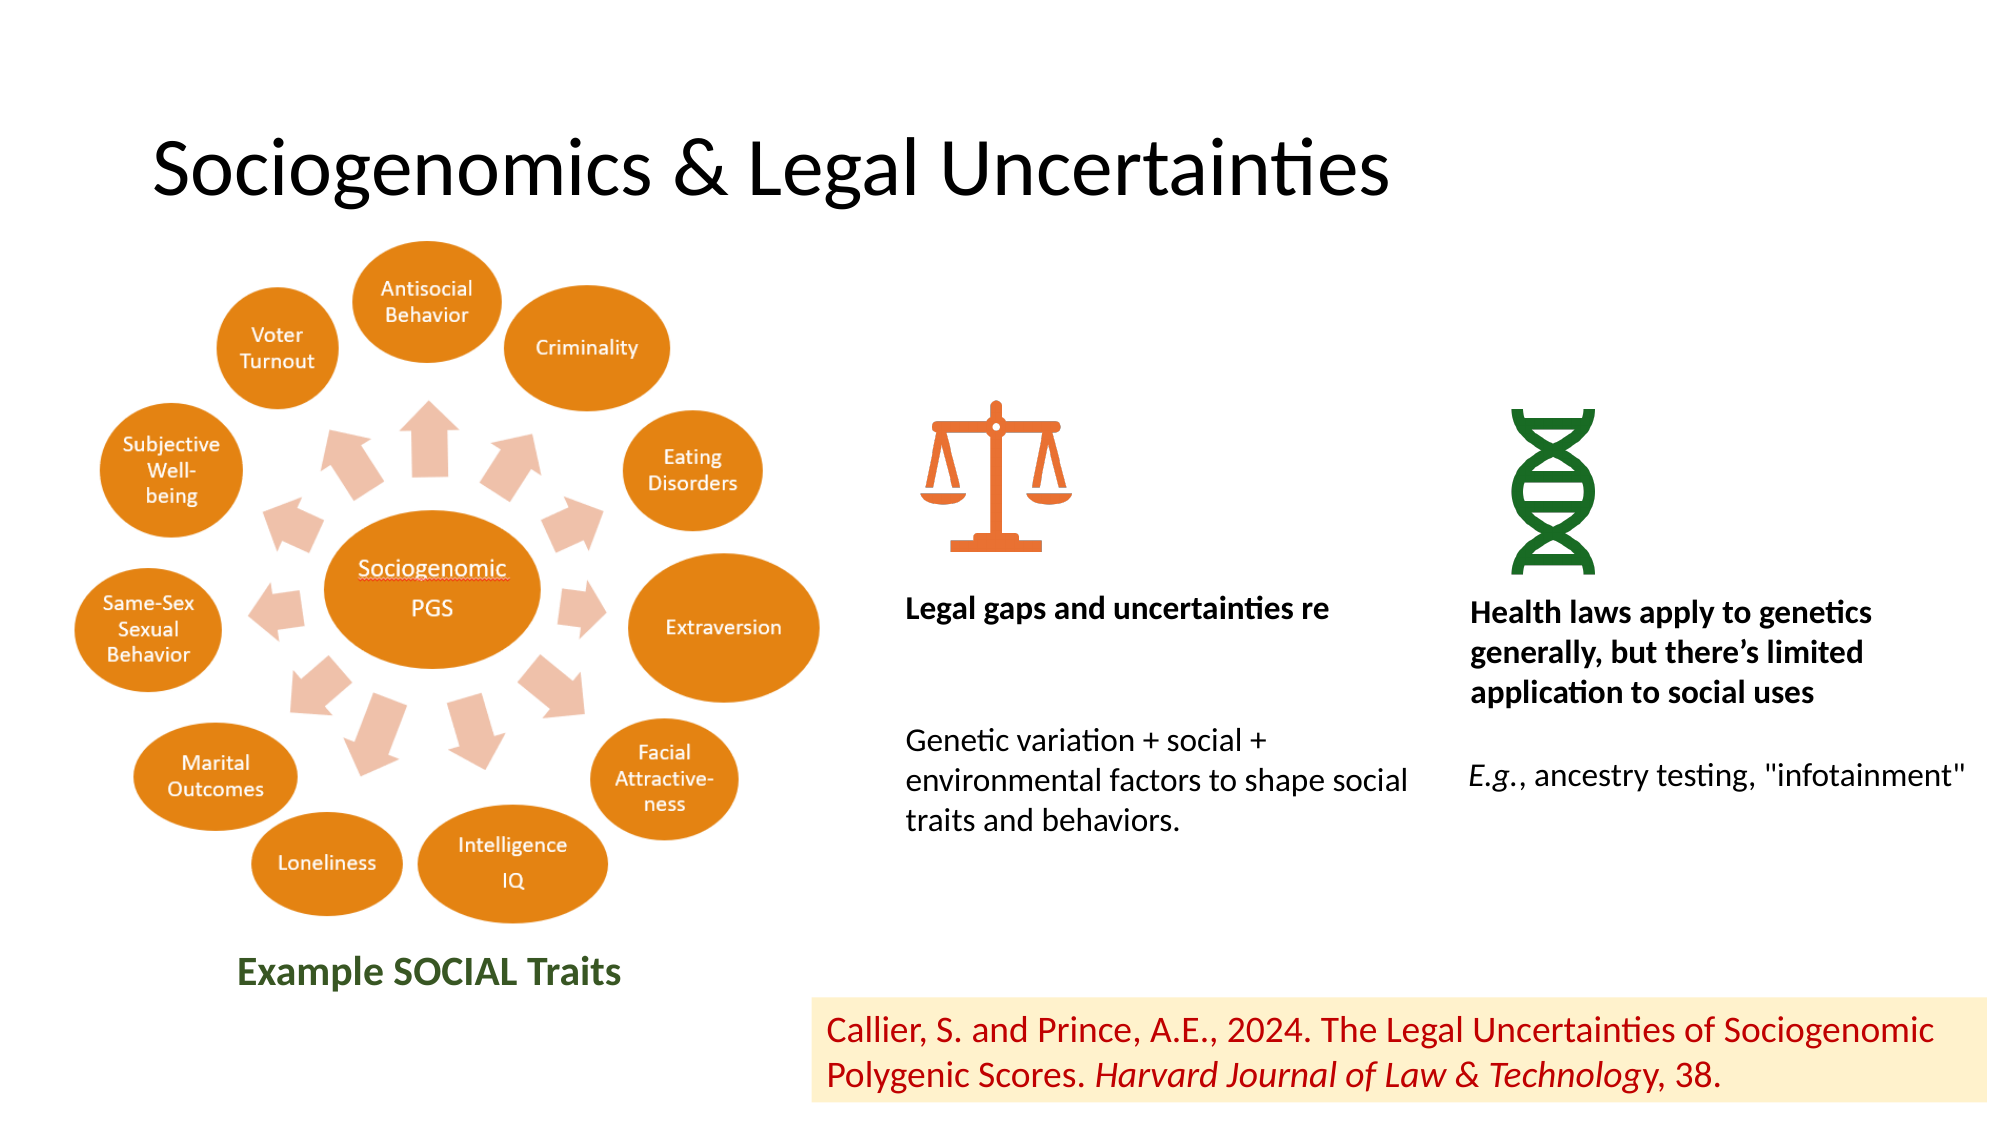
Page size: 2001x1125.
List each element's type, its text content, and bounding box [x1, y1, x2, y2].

title Sociogenomics & Legal Uncertainties [137, 59, 1863, 278]
text_box Example SOCIAL Traits [221, 943, 743, 1035]
text_box Callier, S. and Prince, A.E., 2024. The Legal Uncertainties of Sociogenomic Polygenic Scores. Harvard Journal of Law & Technology, 38. [811, 997, 1987, 1103]
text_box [905, 385, 1987, 877]
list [54, 219, 855, 935]
